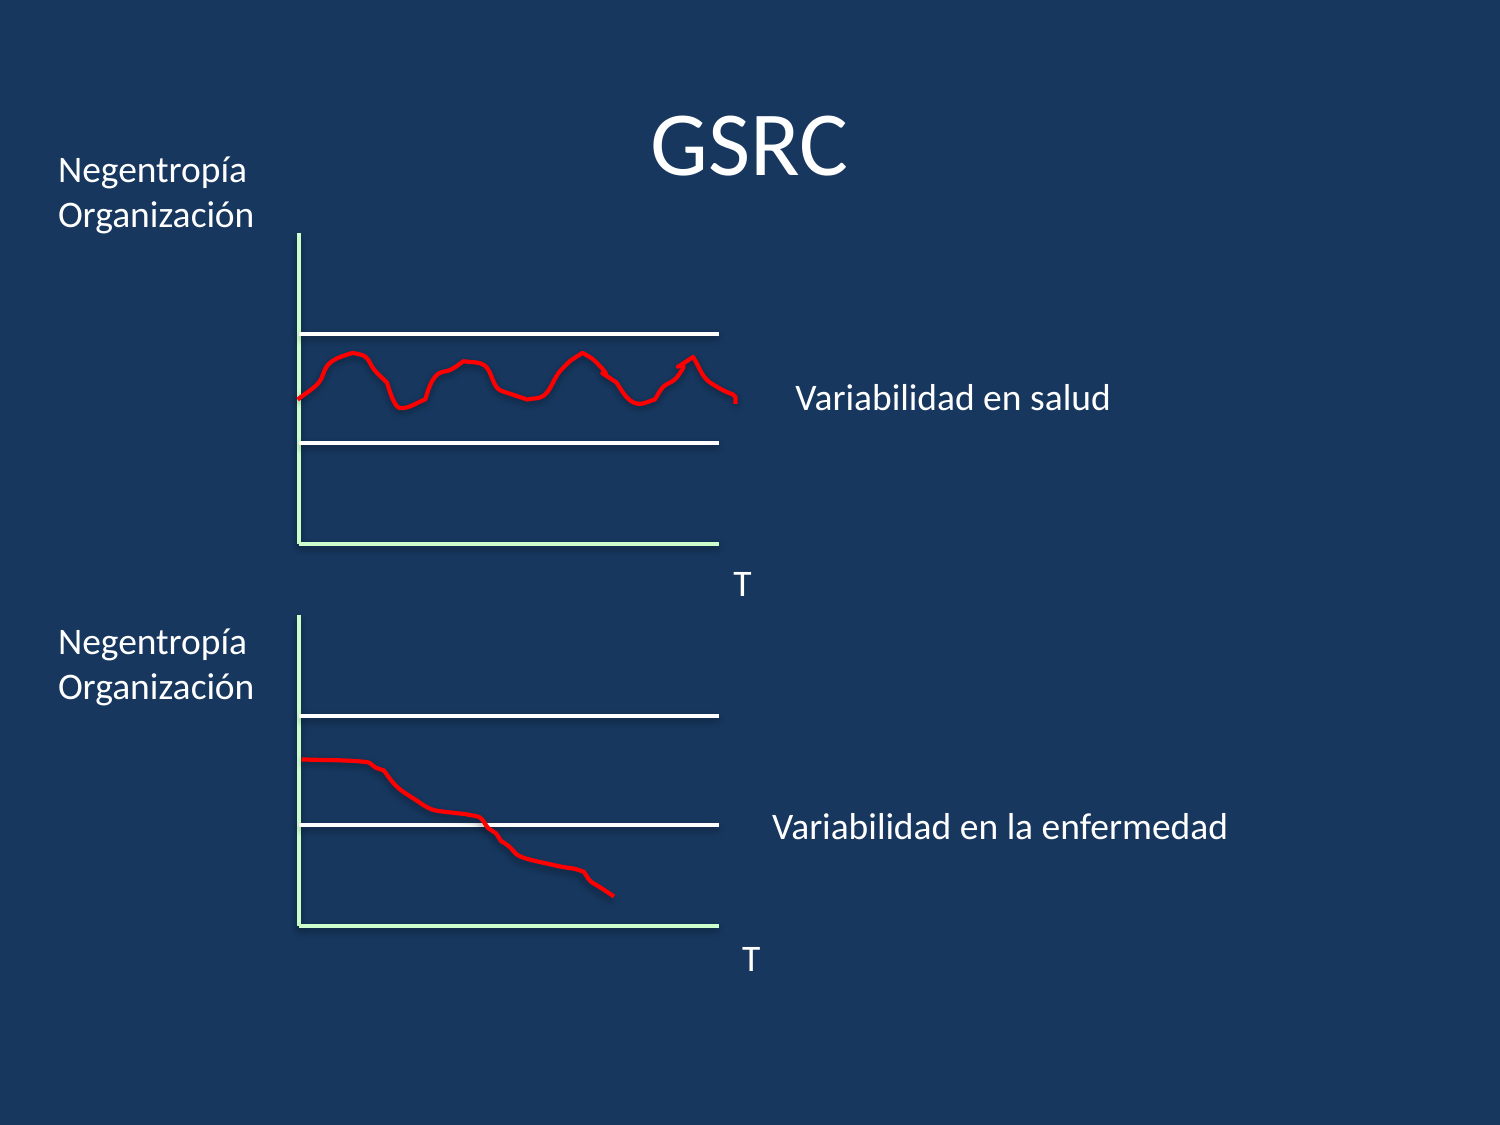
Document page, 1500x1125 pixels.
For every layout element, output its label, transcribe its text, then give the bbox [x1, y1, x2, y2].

text_box T [718, 552, 828, 612]
text_box Negentropía Organización [43, 610, 278, 715]
title GSRC [75, 45, 1425, 233]
text_box Negentropía Organización [43, 137, 278, 243]
text_box Variabilidad en salud [780, 365, 1135, 426]
text_box [471, 834, 616, 899]
text_box Variabilidad en la enfermedad [757, 794, 1253, 855]
text_box T [727, 926, 837, 986]
text_box [304, 350, 738, 411]
text_box [304, 757, 488, 824]
